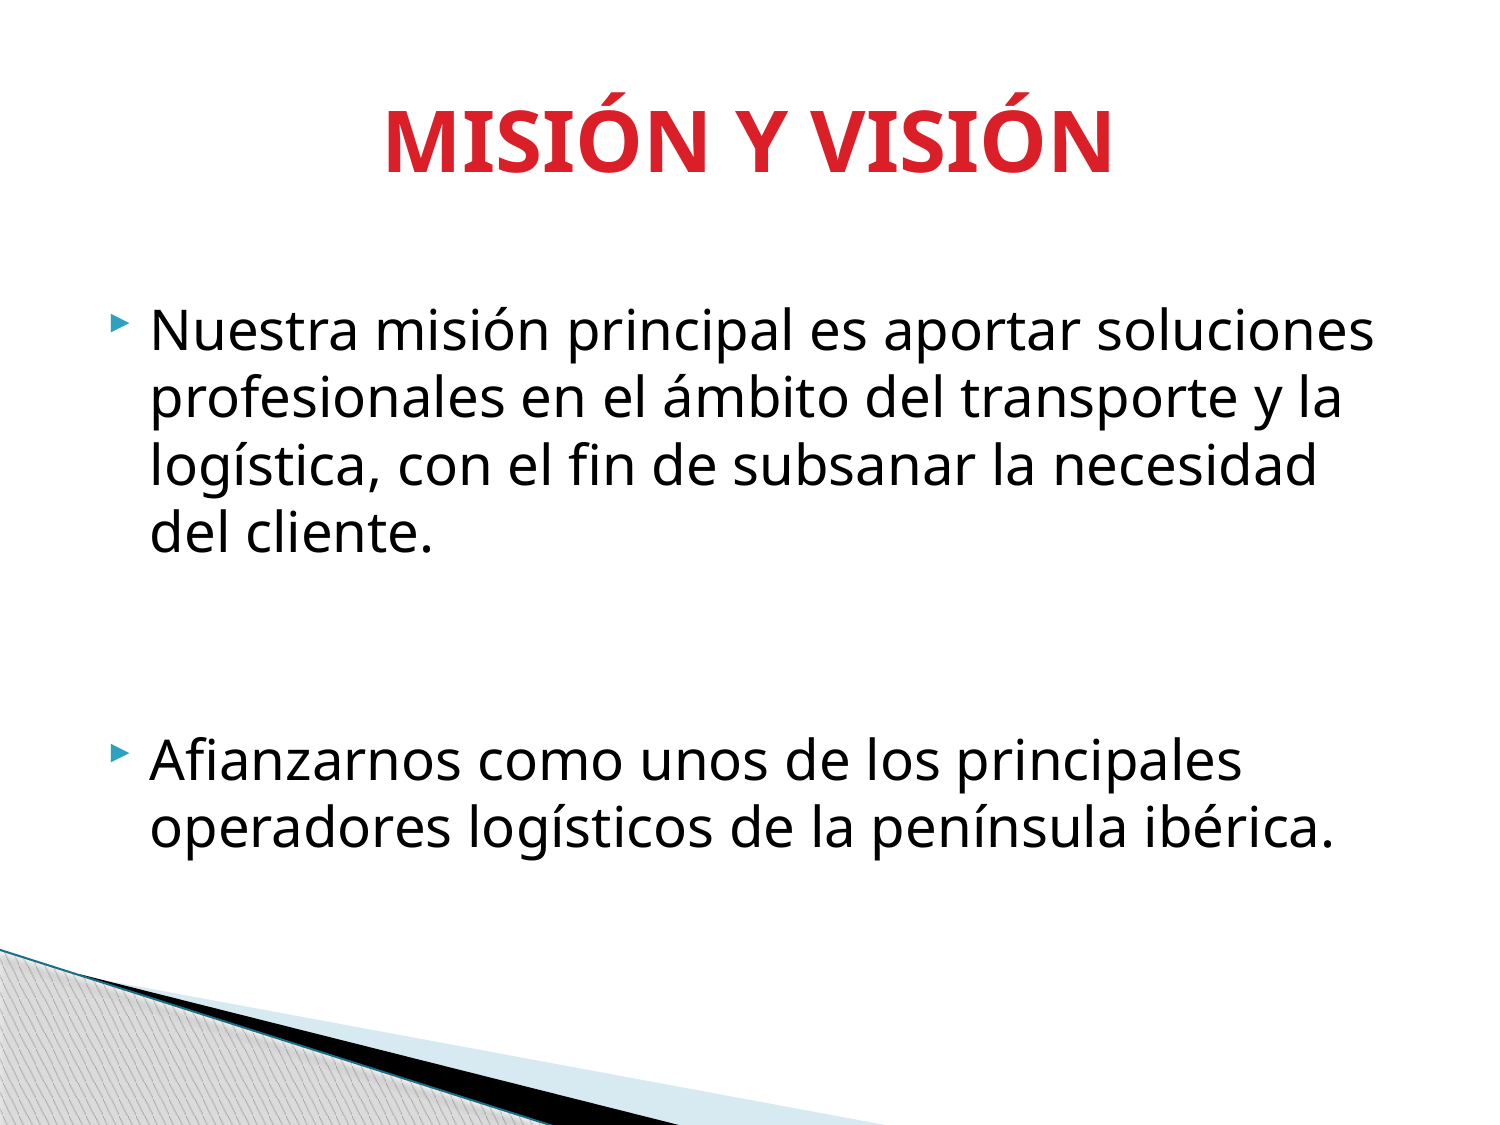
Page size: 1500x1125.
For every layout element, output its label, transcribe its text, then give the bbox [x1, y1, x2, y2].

title MISIÓN Y VISIÓN [75, 45, 1425, 233]
list Nuestra misión principal es aportar soluciones profesionales en el ámbito del transporte y la logística, con el fin de subsanar la necesidad del cliente. Afianzarnos como unos de los principales operadores logísticos de la península ibérica. [75, 233, 1425, 1067]
